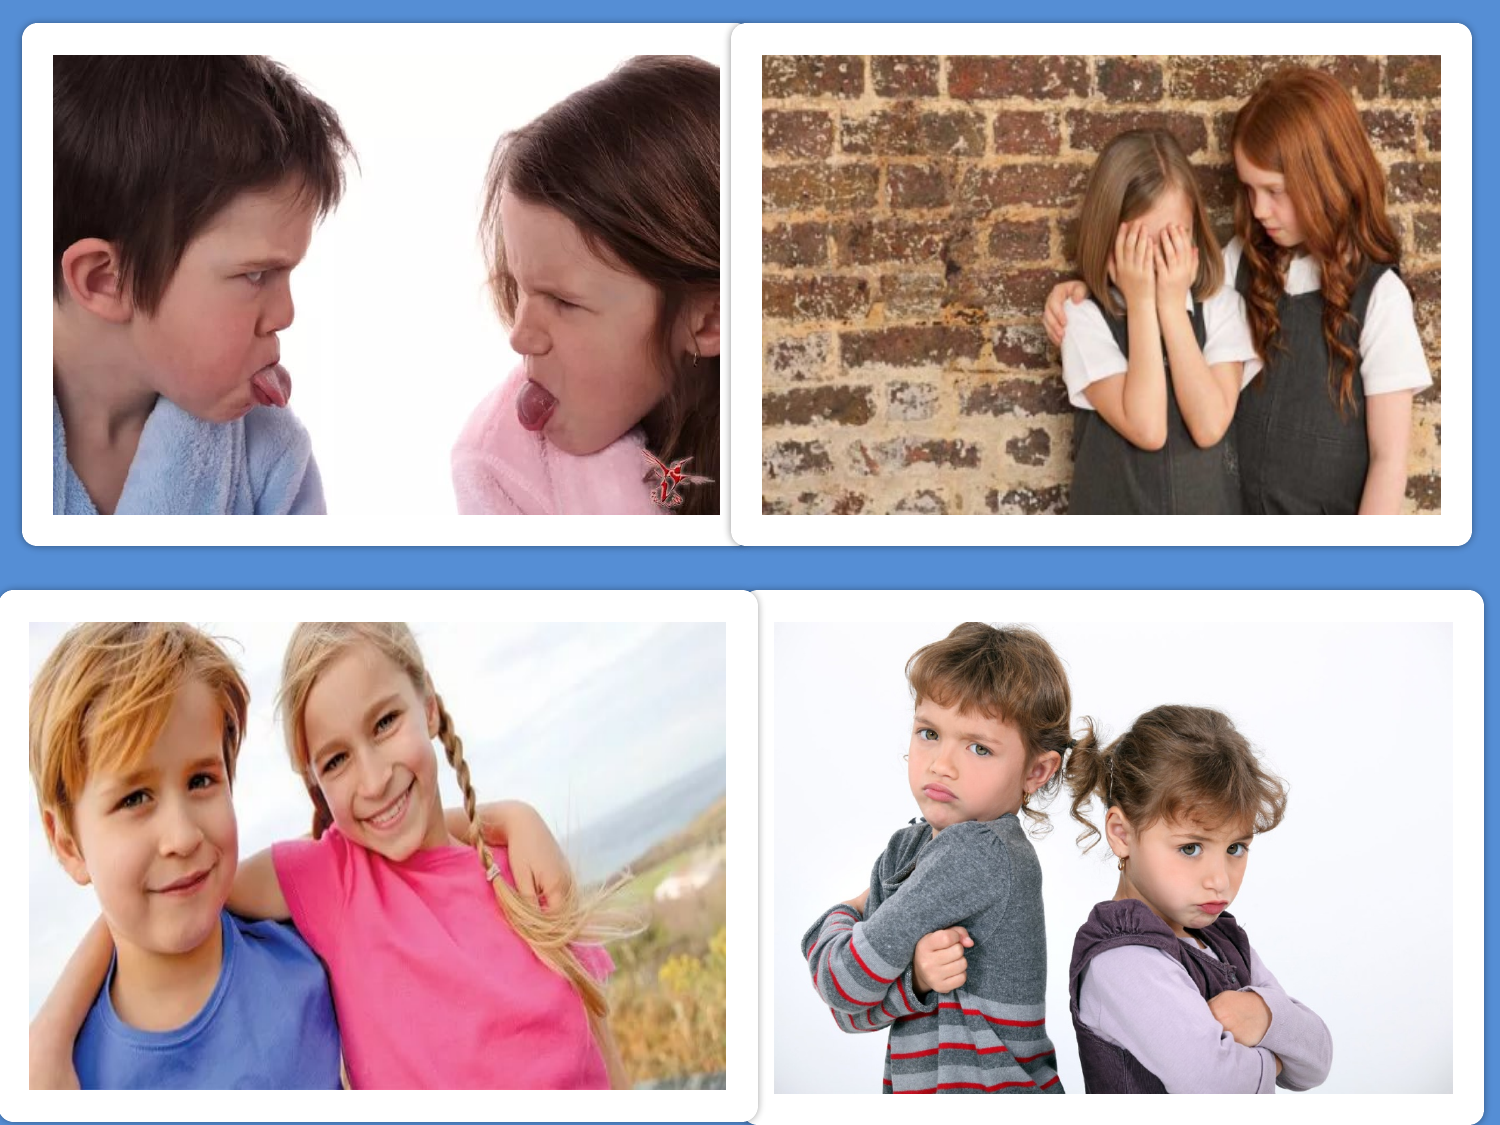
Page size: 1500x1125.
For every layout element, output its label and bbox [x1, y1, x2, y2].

picture [761, 54, 1442, 516]
picture [773, 621, 1453, 1095]
list [52, 54, 721, 516]
picture [29, 621, 727, 1091]
